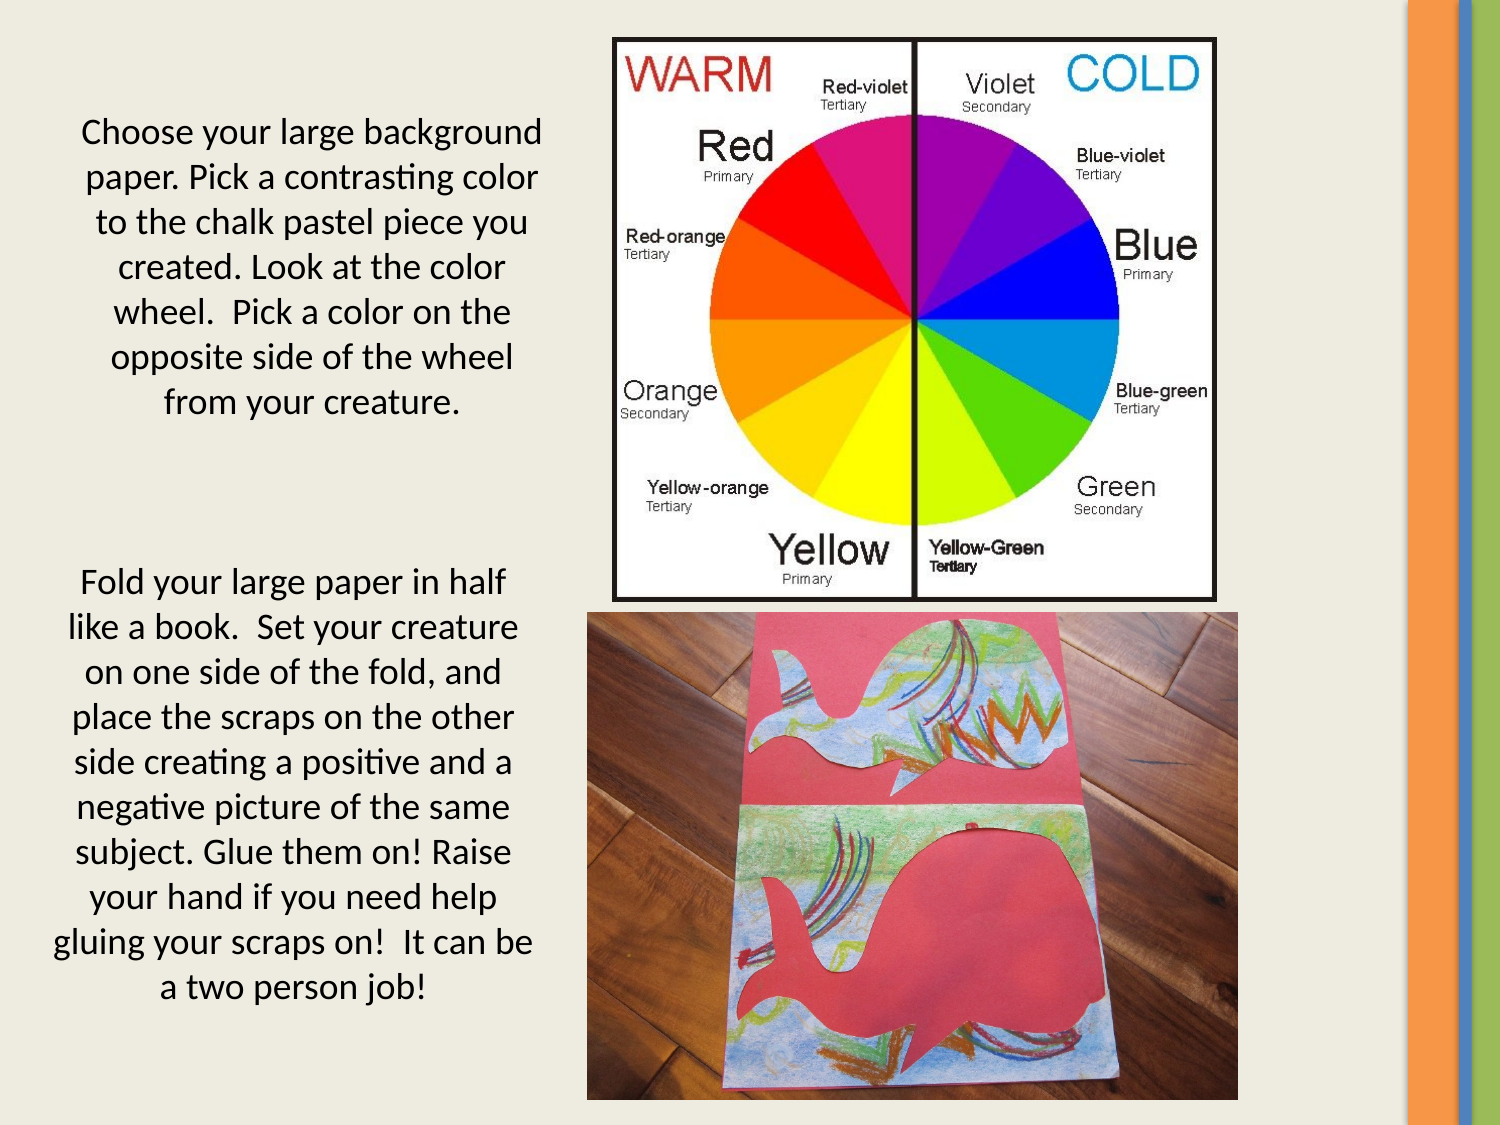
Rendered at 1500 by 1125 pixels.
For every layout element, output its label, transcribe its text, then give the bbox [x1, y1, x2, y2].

picture [612, 37, 1217, 602]
picture [587, 612, 1238, 1101]
text_box Choose your large background paper. Pick a contrasting color to the chalk pastel piece you created. Look at the color wheel. Pick a color on the opposite side of the wheel from your creature. [62, 99, 563, 430]
text_box Fold your large paper in half like a book. Set your creature on one side of the fold, and place the scraps on the other side creating a positive and a negative picture of the same subject. Glue them on! Raise your hand if you need help gluing your scraps on! It can be a two person job! [37, 549, 550, 1015]
